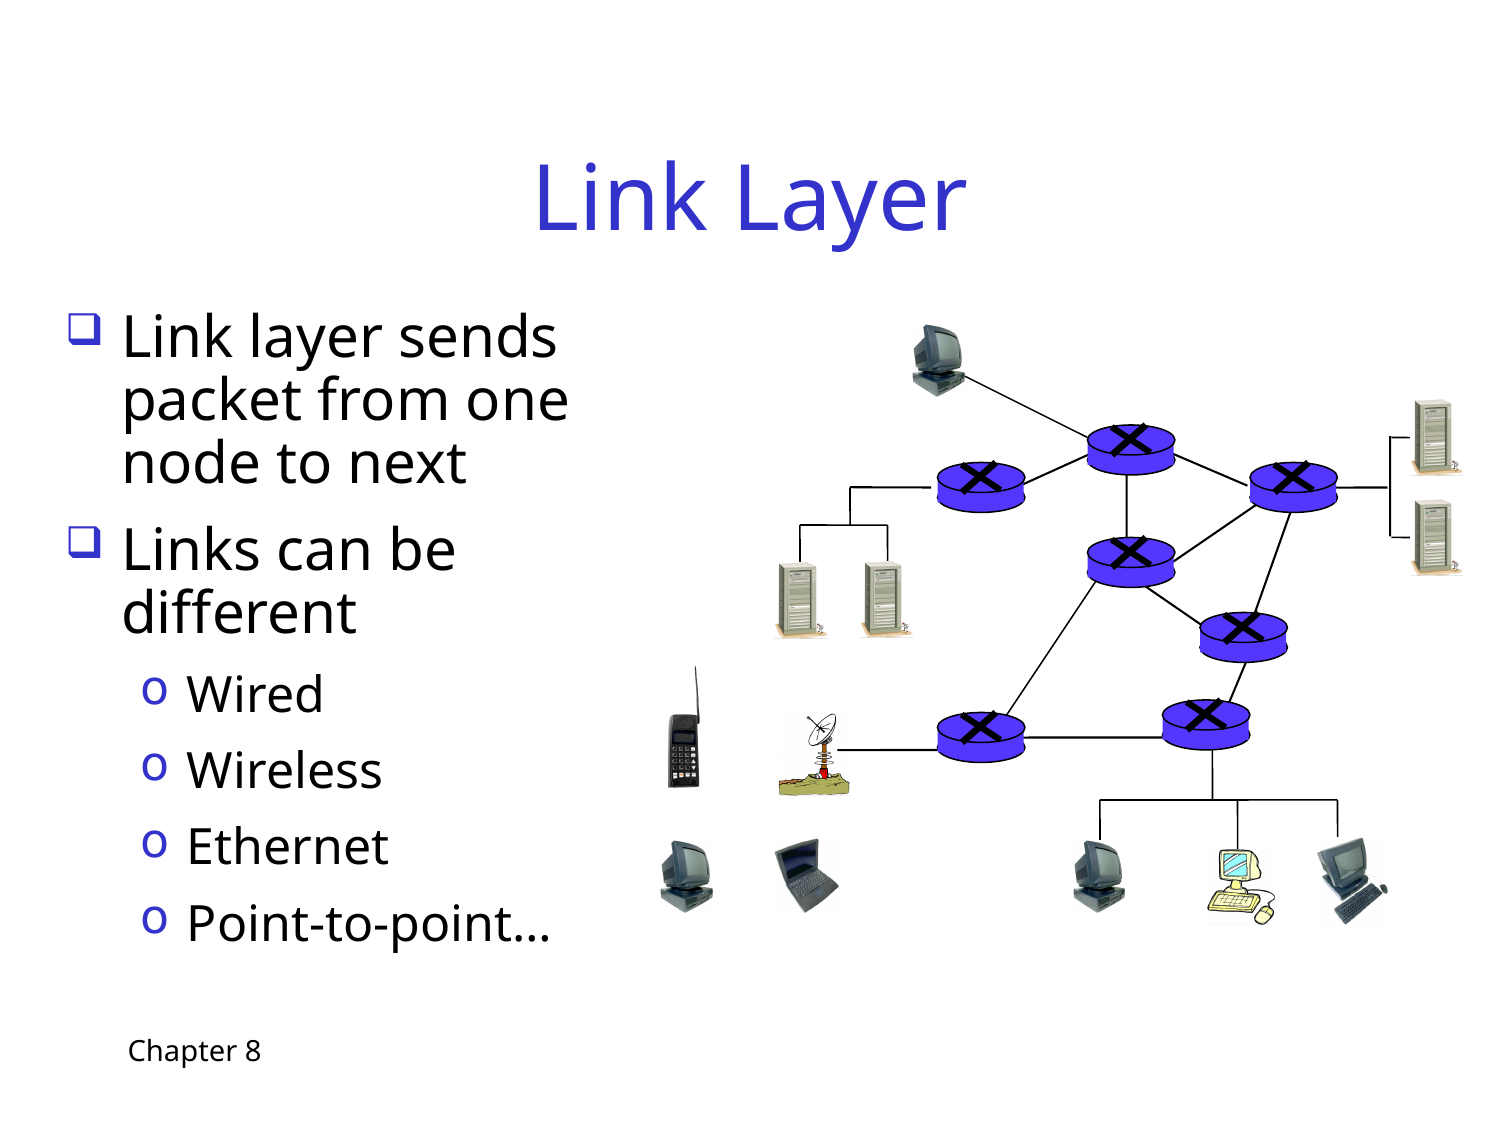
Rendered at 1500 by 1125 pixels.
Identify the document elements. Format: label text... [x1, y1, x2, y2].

picture [1409, 499, 1463, 577]
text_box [1249, 462, 1338, 513]
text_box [1199, 612, 1288, 663]
picture [1206, 849, 1276, 926]
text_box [937, 462, 1026, 513]
picture [859, 561, 913, 638]
picture [1409, 399, 1463, 477]
title Link Layer [112, 99, 1388, 288]
footer Chapter 8 [112, 1024, 1401, 1101]
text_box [1087, 424, 1176, 476]
picture [667, 665, 701, 788]
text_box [937, 712, 1026, 763]
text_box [1087, 537, 1176, 588]
picture [912, 324, 965, 398]
picture [778, 712, 851, 797]
picture [1316, 837, 1388, 926]
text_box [1162, 699, 1251, 751]
picture [774, 838, 839, 913]
picture [660, 840, 713, 913]
list Link layer sends packet from one node to next Links can be different Wired Wireless Ethernet Point-to-point… [49, 299, 601, 1013]
picture [774, 562, 828, 639]
picture [1073, 840, 1126, 913]
